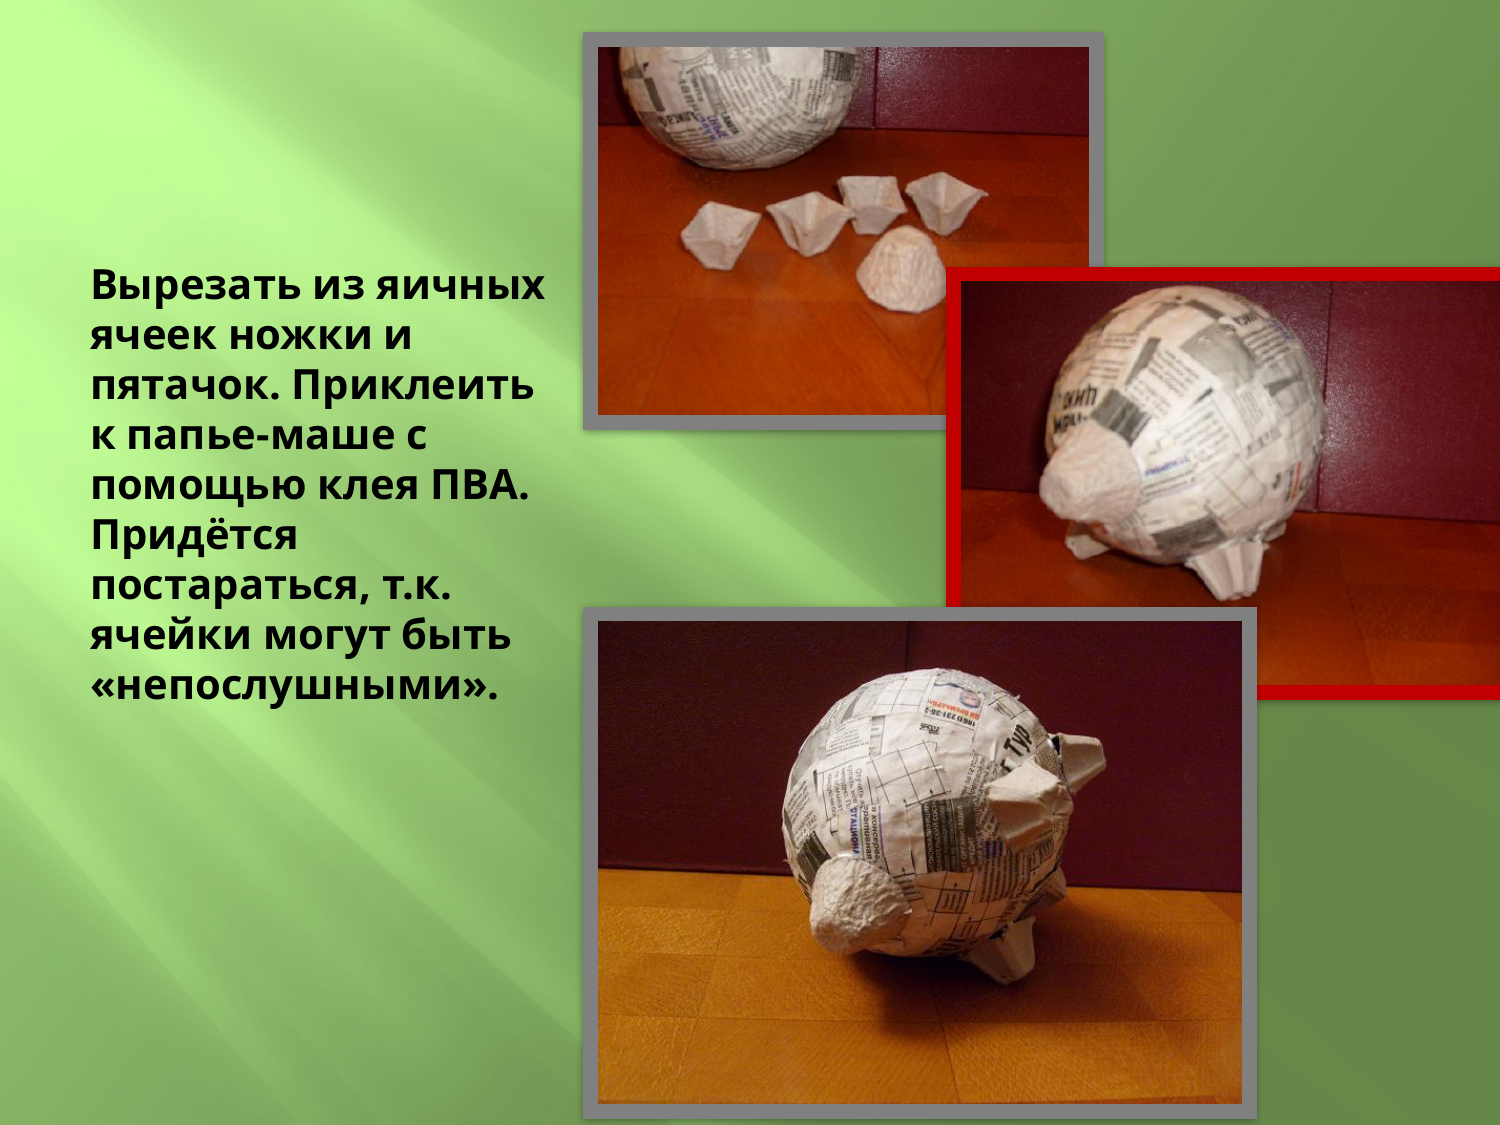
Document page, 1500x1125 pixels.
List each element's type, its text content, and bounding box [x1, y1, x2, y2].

list Вырезать из яичных ячеек ножки и пятачок. Приклеить к папье-маше с помощью клея ПВА. Придётся постараться, т.к. ячейки могут быть «непослушными». [74, 249, 569, 1006]
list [597, 46, 1090, 416]
picture [597, 280, 1500, 1105]
